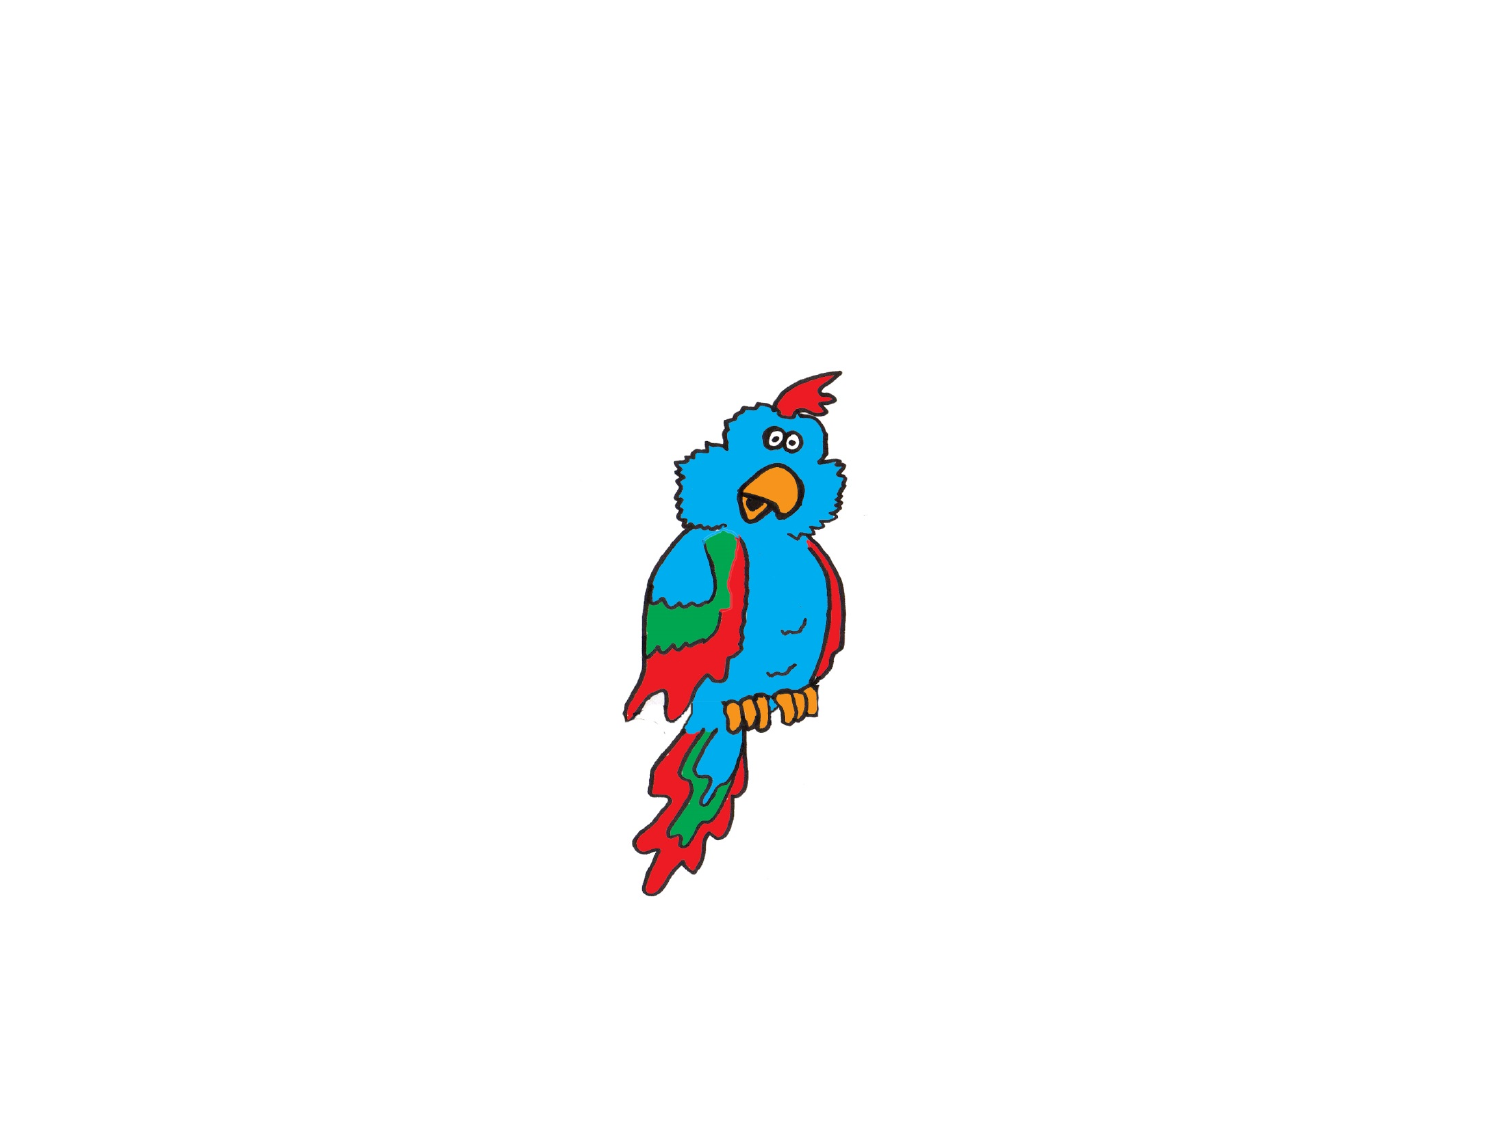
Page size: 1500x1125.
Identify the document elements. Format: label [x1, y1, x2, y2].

list [572, 367, 928, 900]
